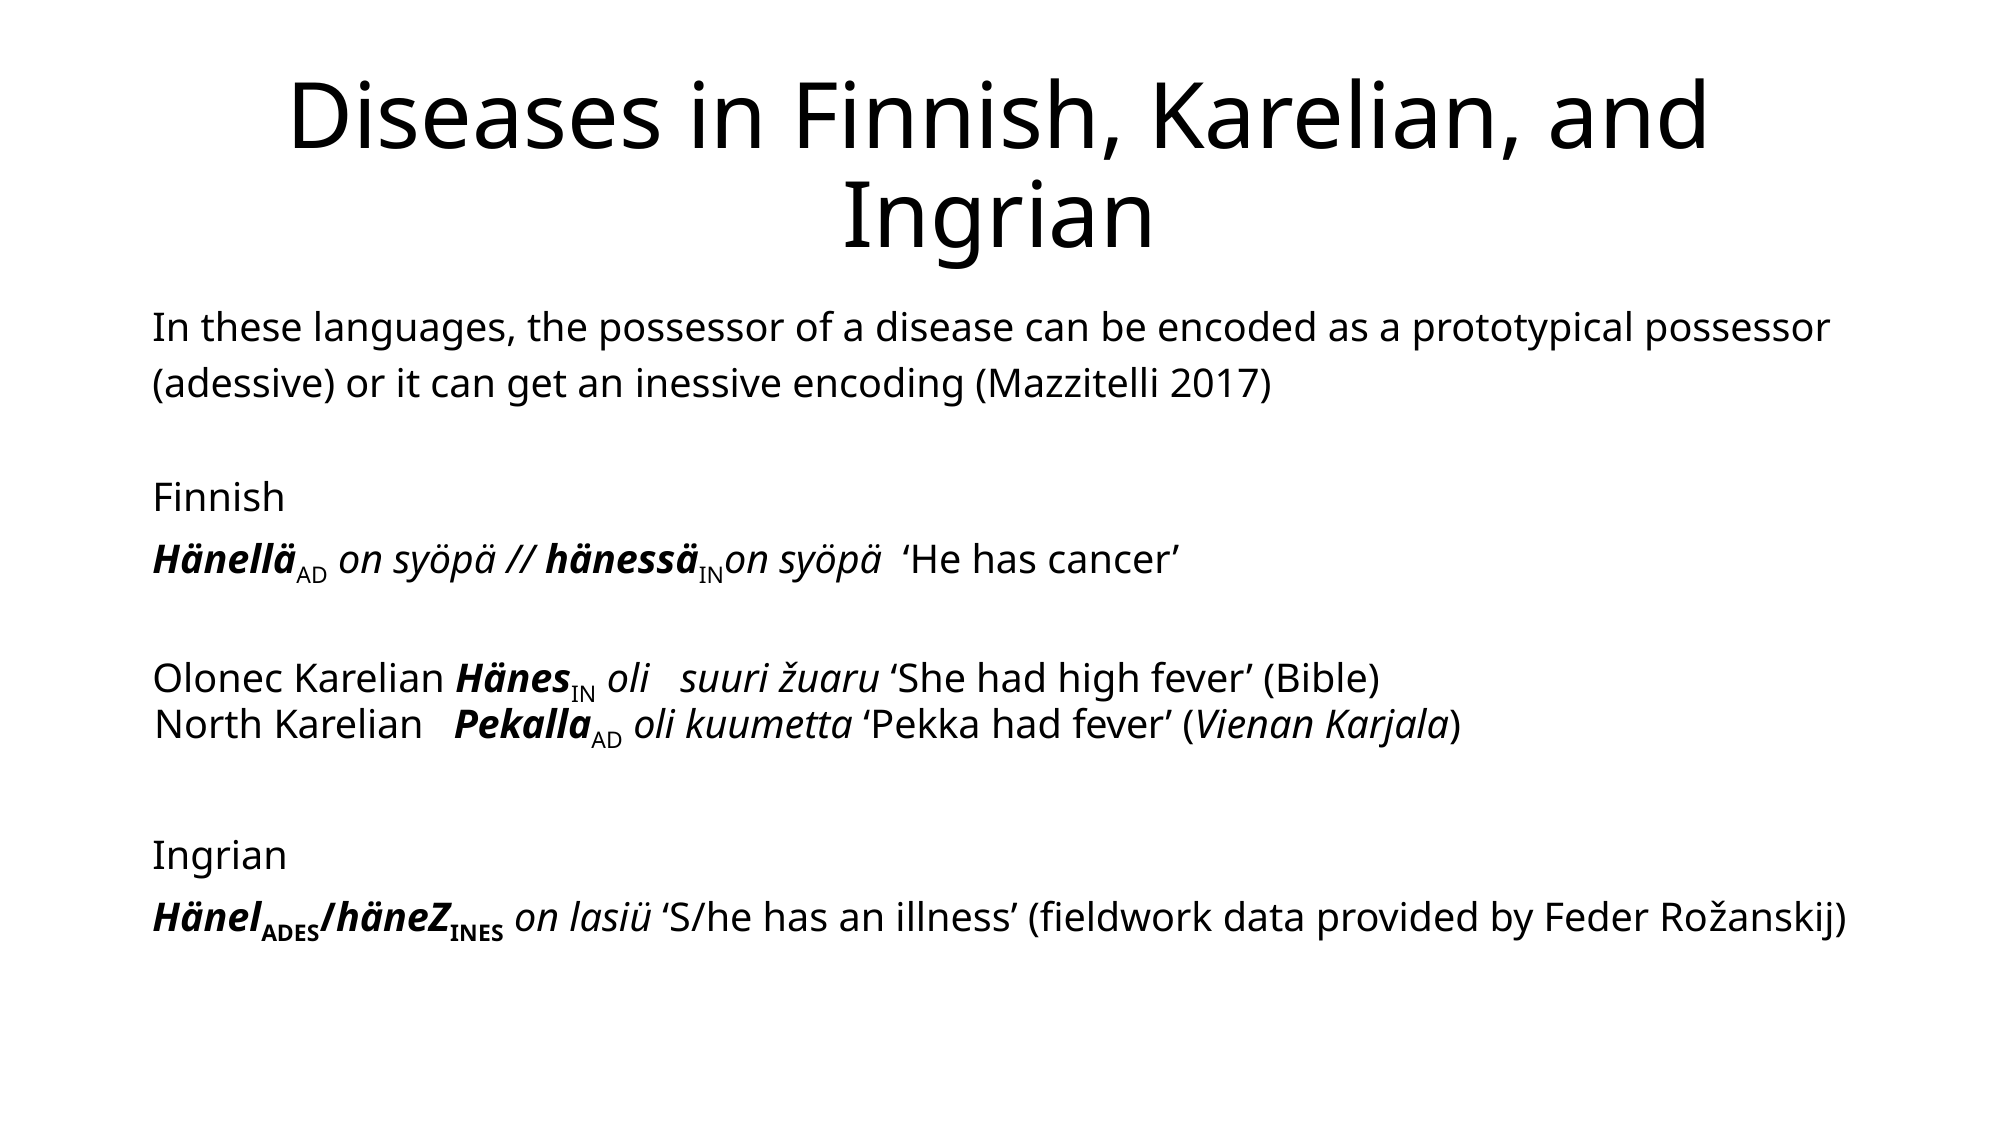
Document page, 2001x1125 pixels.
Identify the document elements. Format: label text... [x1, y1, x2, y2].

title Diseases in Finnish, Karelian, and Ingrian [137, 59, 1863, 278]
list In these languages, the possessor of a disease can be encoded as a prototypical possessor (adessive) or it can get an inessive encoding (Mazzitelli 2017) Finnish Hänelläad on syöpä // hänessäinon syöpä ‘He has cancer’ Olonec Karelian Hänesin oli suuri žuaru ‘She had high fever’ (Bible) North Karelian Pekallaad oli kuumetta ‘Pekka had fever’ (Vienan Karjala) Ingrian Hänelades/häneZines on lasiü ‘S/he has an illness’ (fieldwork data provided by Feder Rožanskij) [137, 299, 1863, 1014]
